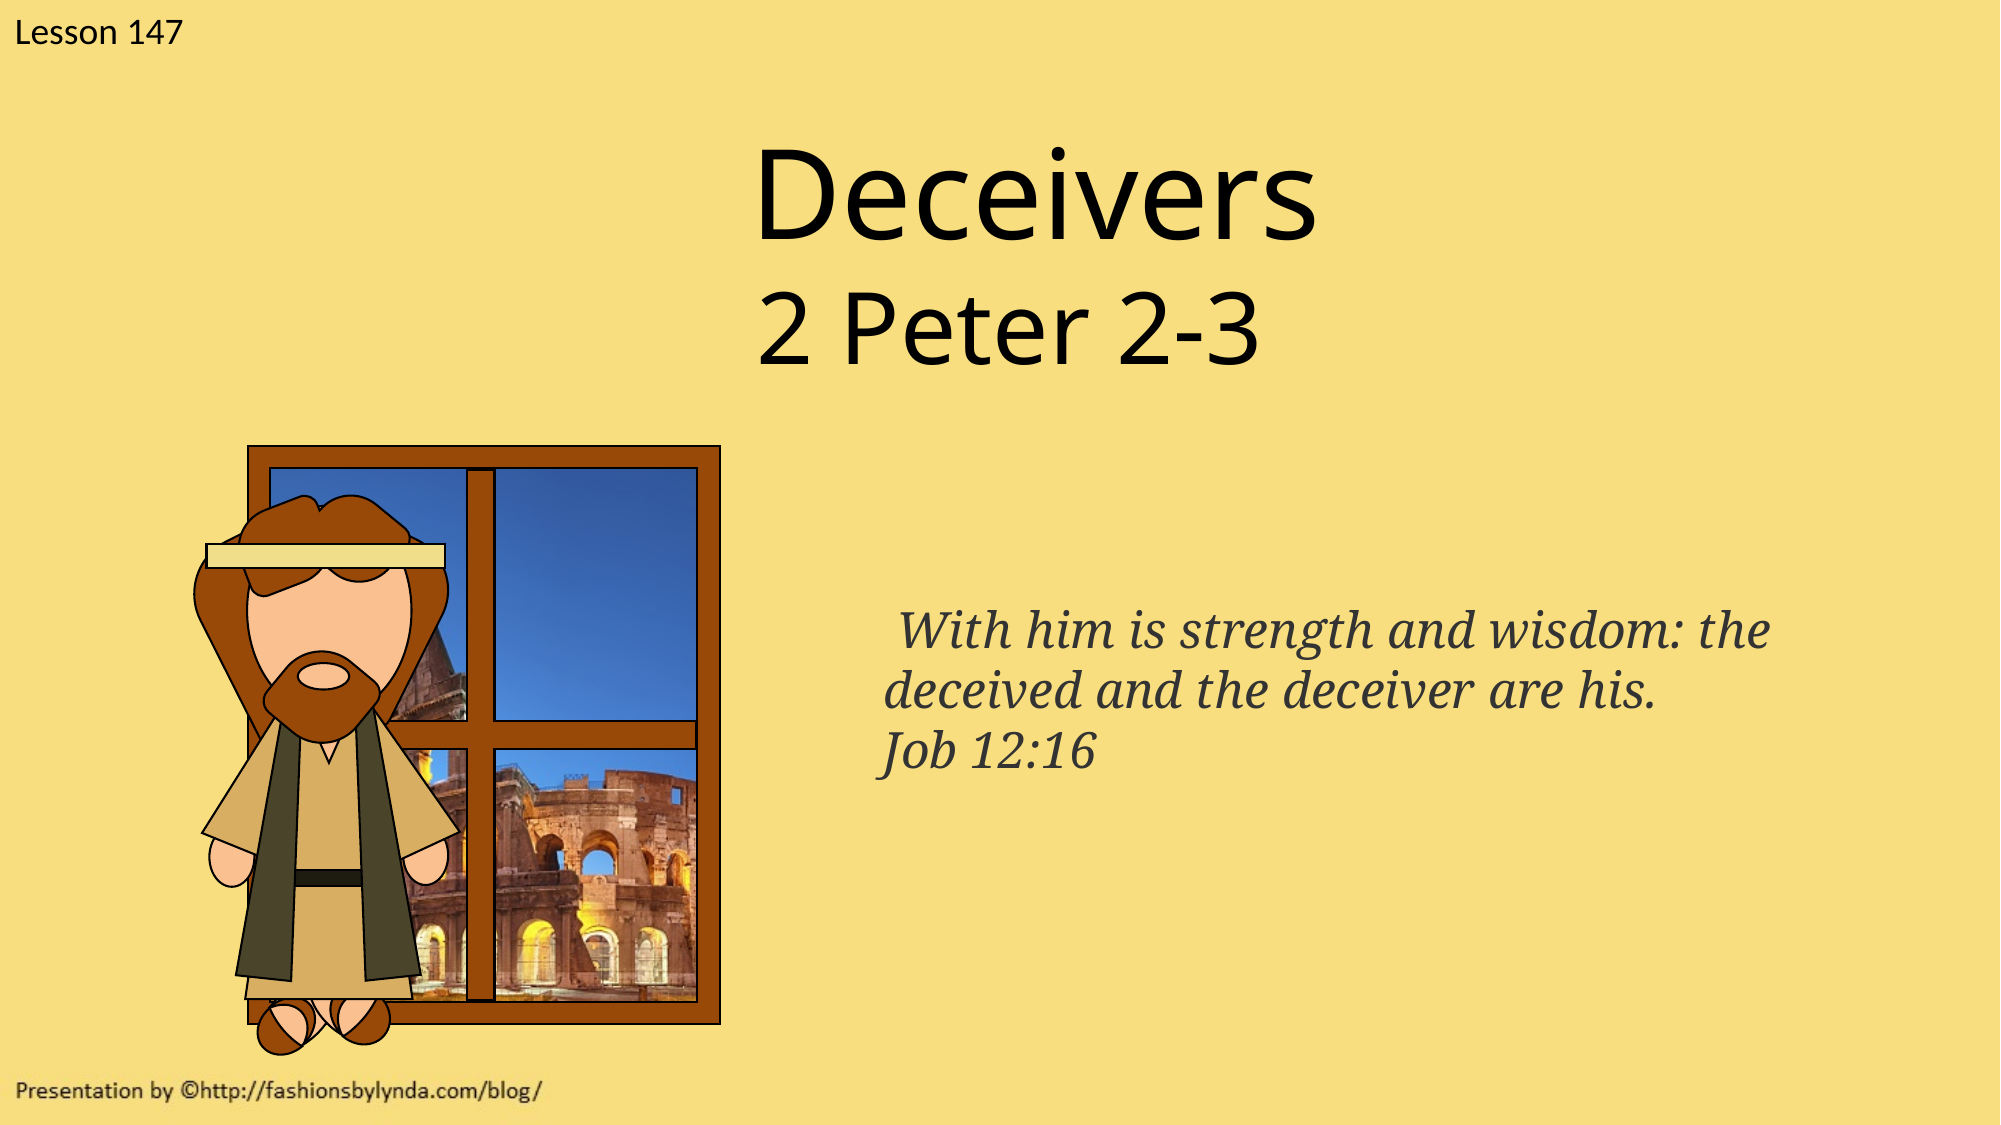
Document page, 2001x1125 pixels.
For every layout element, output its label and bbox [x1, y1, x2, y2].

text_box [187, 374, 775, 1097]
picture [0, 0, 2000, 1125]
